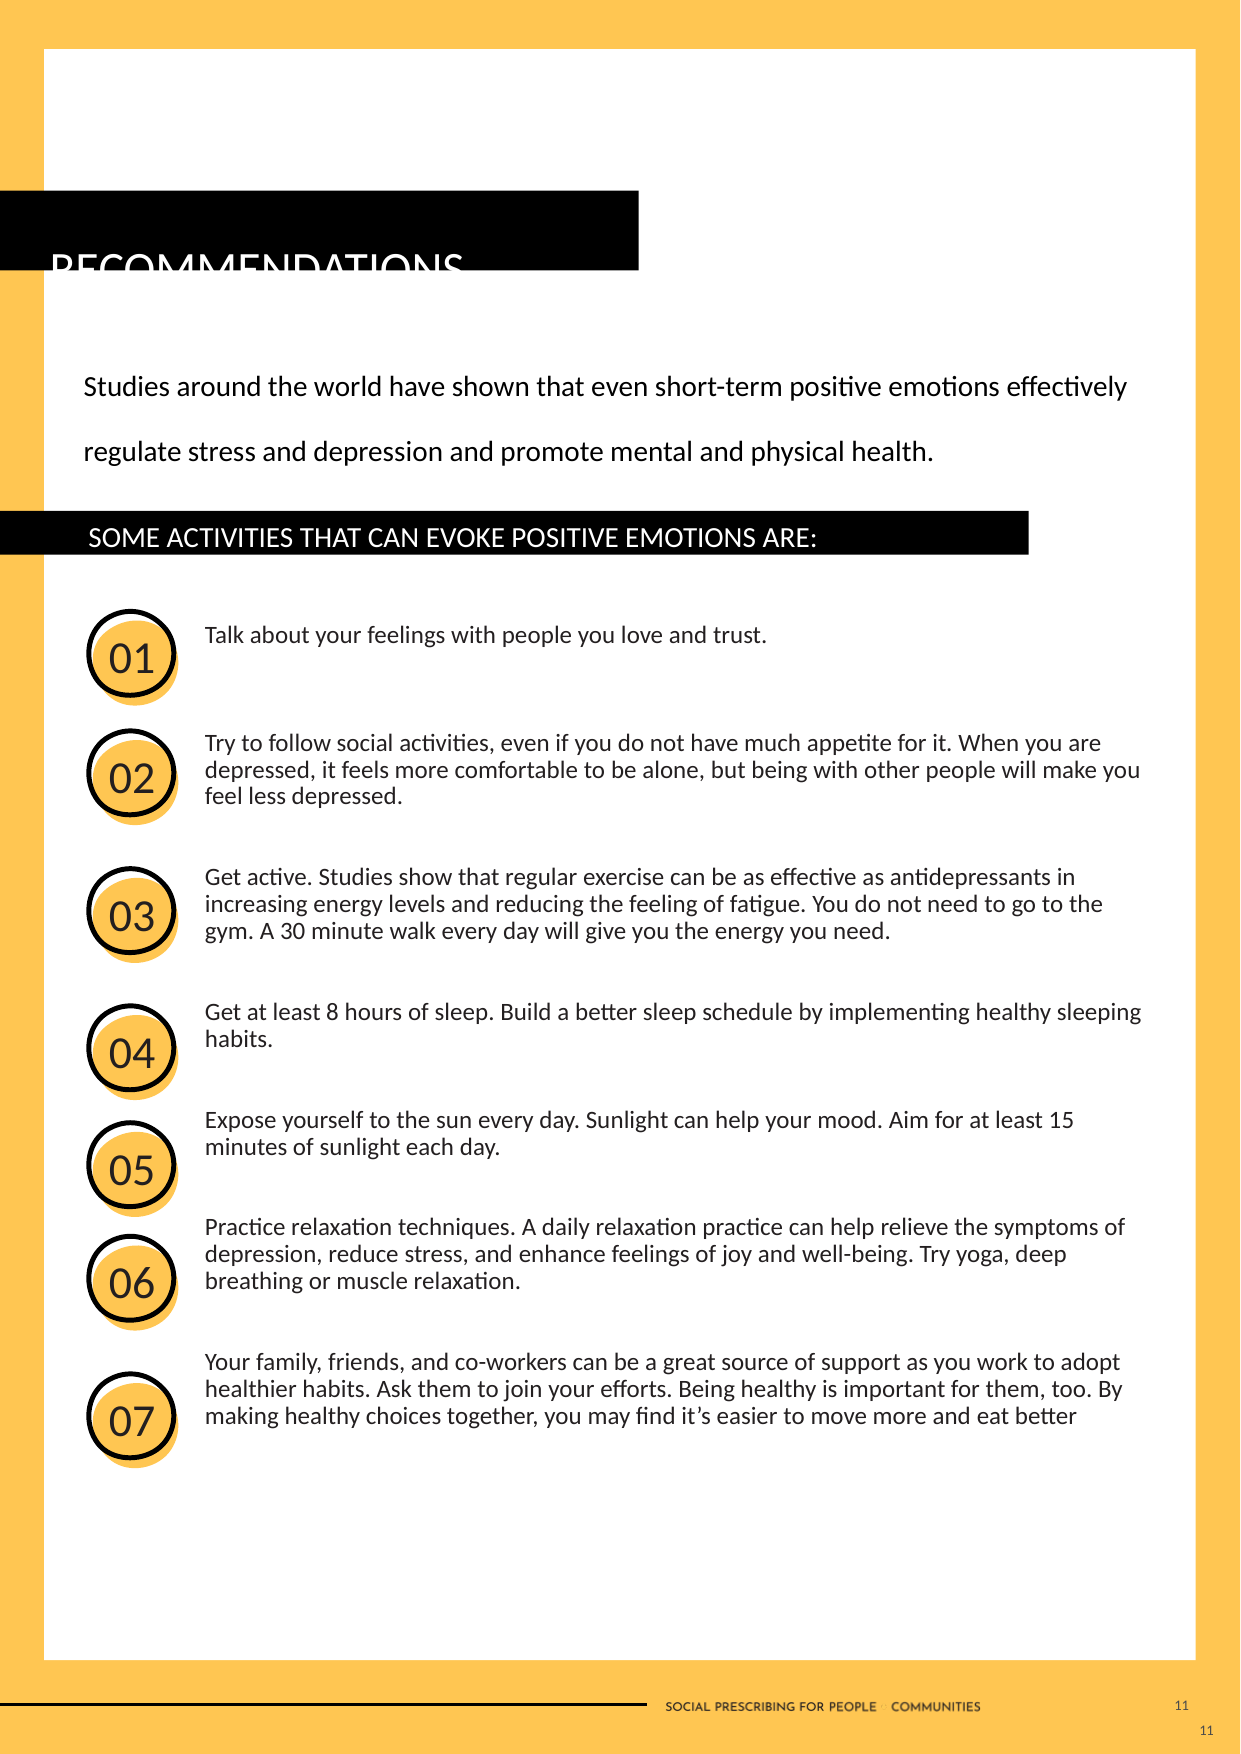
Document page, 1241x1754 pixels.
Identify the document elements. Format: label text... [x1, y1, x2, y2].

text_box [83, 605, 183, 712]
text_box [83, 999, 183, 1106]
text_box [83, 1116, 183, 1223]
text_box 11 [1066, 1717, 1229, 1742]
list Studies around the world have shown that even short-term positive emotions effectively regulate stress and depression and promote mental and physical health. [68, 330, 1148, 555]
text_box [83, 862, 183, 969]
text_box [83, 1367, 183, 1474]
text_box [83, 724, 183, 831]
text_box Talk about your feelings with people you love and trust. Try to follow social activities, even if you do not have much appetite for it. When you are depressed, it feels more comfortable to be alone, but being with other people will make you feel less depressed. Get active. Studies show that regular exercise can be as effective as antidepressants in increasing energy levels and reducing the feeling of fatigue. You do not need to go to the gym. A 30 minute walk every day will give you the energy you need. Get at least 8 hours of sleep. Build a better sleep schedule by implementing healthy sleeping habits. Expose yourself to the sun every day. Sunlight can help your mood. Aim for at least 15 minutes of sunlight each day. Practice relaxation techniques. A daily relaxation practice can help relieve the symptoms of depression, reduce stress, and enhance feelings of joy and well-being. Try yoga, deep breathing or muscle relaxation. Your family, friends, and co-workers can be a great source of support as you work to adopt healthier habits. Ask them to join your efforts. Being healthy is important for them, too. By making healthy choices together, you may find it’s easier to move more and eat better [190, 614, 1166, 1693]
picture [659, 1698, 985, 1716]
list RECOMMENDATIONS [0, 190, 639, 271]
text_box SOME ACTIVITIES THAT CAN EVOKE POSITIVE EMOTIONS ARE: [0, 510, 1029, 555]
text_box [83, 1230, 183, 1337]
slide_number 11 [1041, 1692, 1204, 1717]
